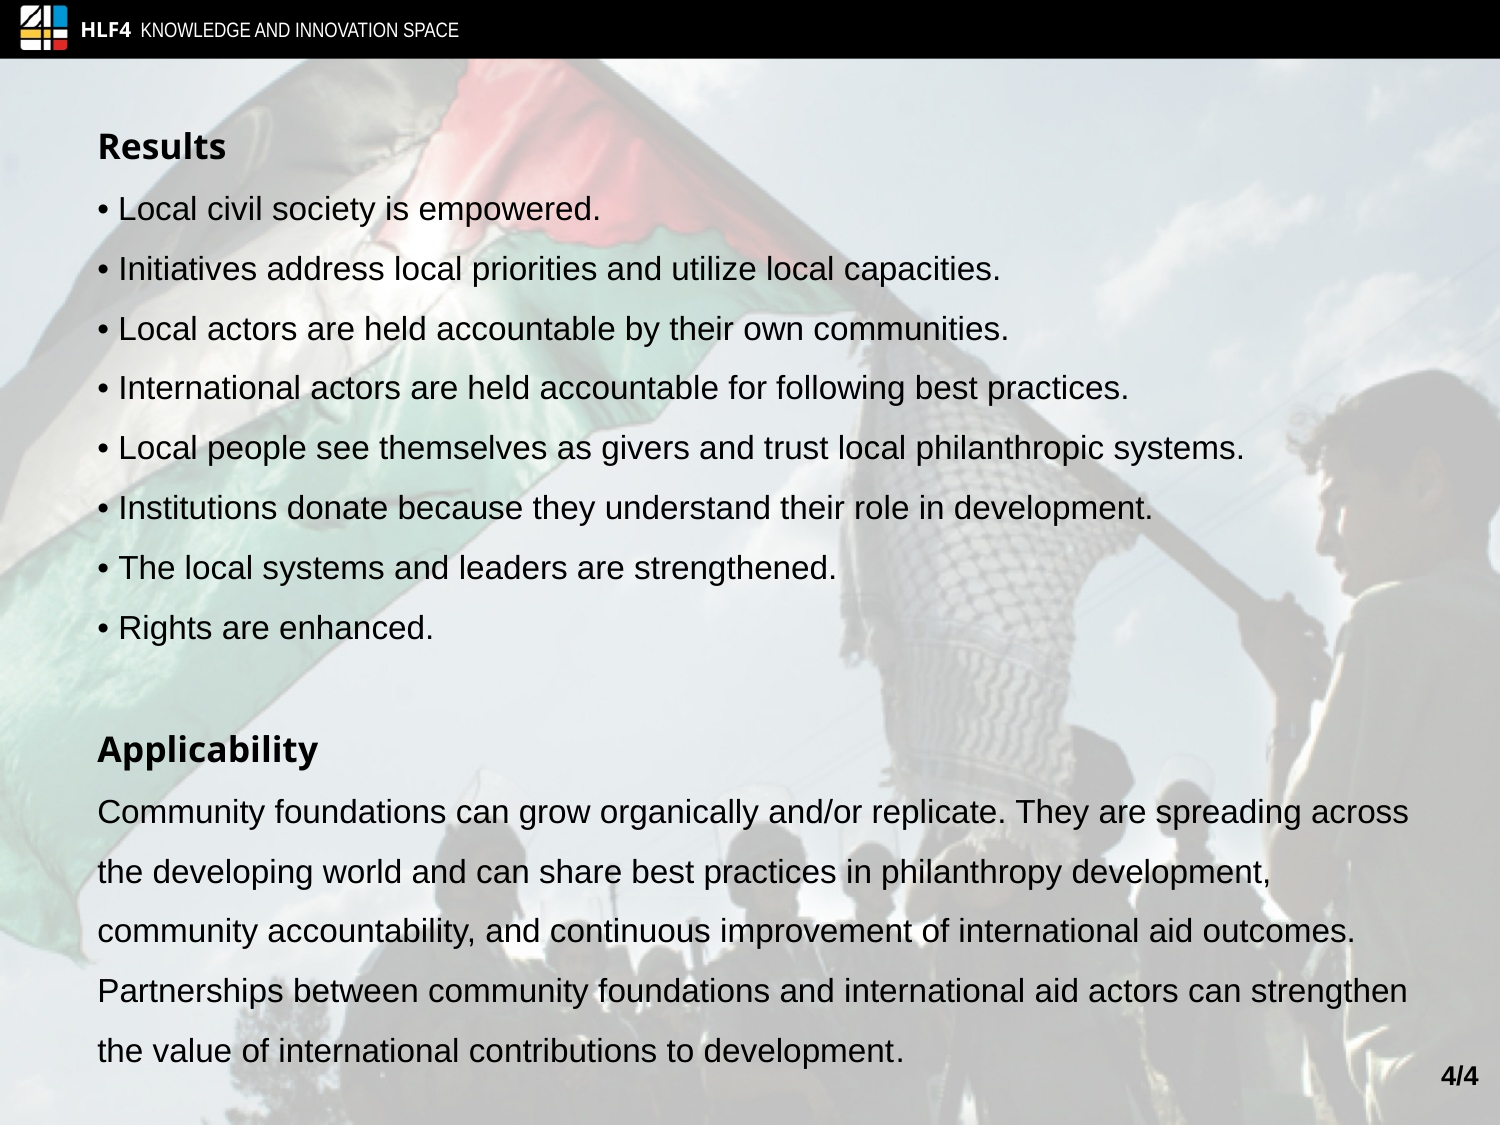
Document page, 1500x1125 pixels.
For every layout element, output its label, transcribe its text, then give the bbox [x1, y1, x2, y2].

text_box 4/4 [1394, 1051, 1494, 1099]
text_box [0, 0, 1500, 61]
picture [17, 2, 69, 51]
text_box Results • Local civil society is empowered. • Initiatives address local priorities and utilize local capacities. • Local actors are held accountable by their own communities. • International actors are held accountable for following best practices. • Local people see themselves as givers and trust local philanthropic systems. • Institutions donate because they understand their role in development. • The local systems and leaders are strengthened. • Rights are enhanced. Applicability Community foundations can grow organically and/or replicate. They are spreading across the developing world and can share best practices in philanthropy development, community accountability, and continuous improvement of international aid outcomes. Partnerships between community foundations and international aid actors can strengthen the value of international contributions to development. [82, 96, 1451, 1077]
text_box HLF4 KNOWLEDGE AND INNOVATION SPACE [73, 9, 1224, 50]
picture [0, 61, 1500, 1125]
